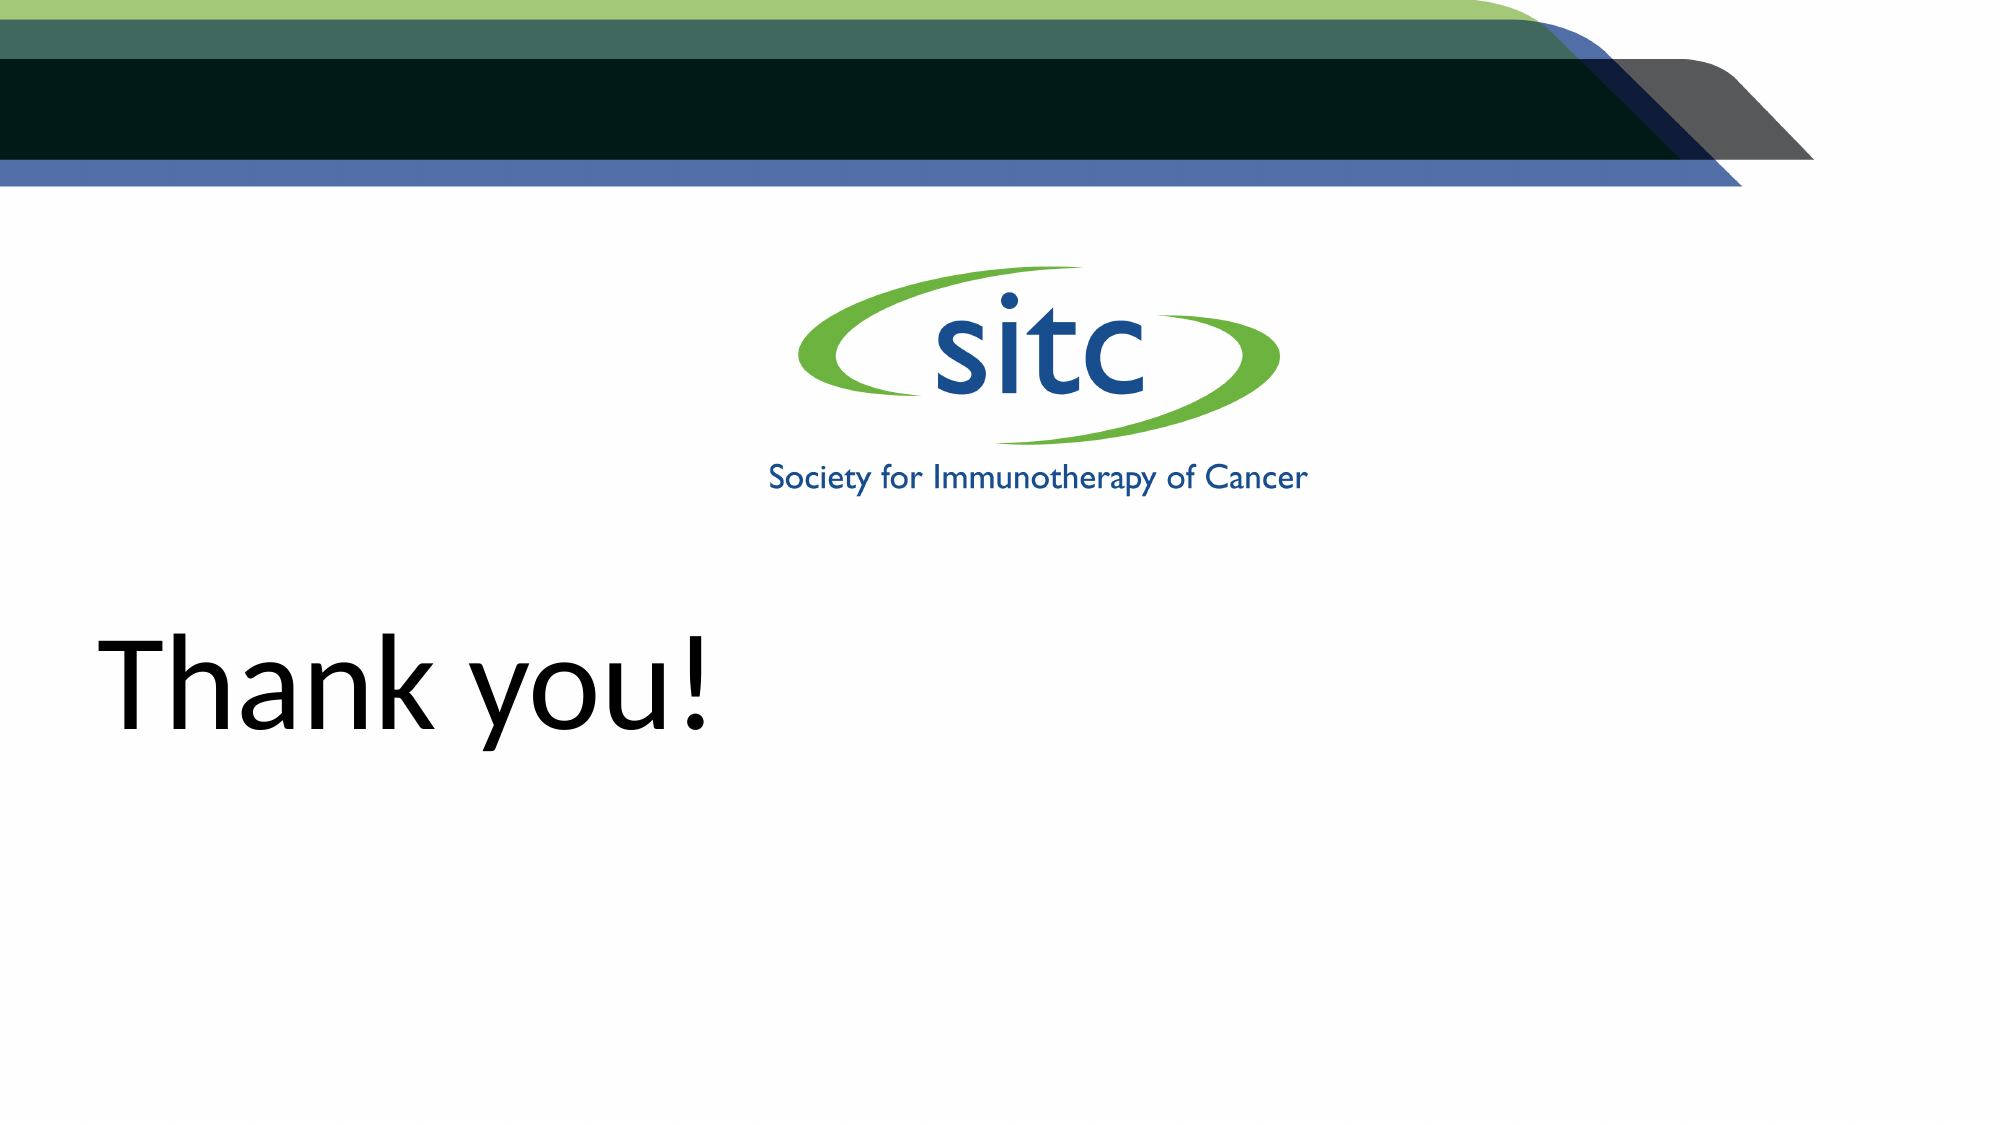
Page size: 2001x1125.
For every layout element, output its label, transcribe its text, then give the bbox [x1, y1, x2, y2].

text_box Thank you! [82, 584, 851, 765]
picture [0, 0, 2001, 1125]
